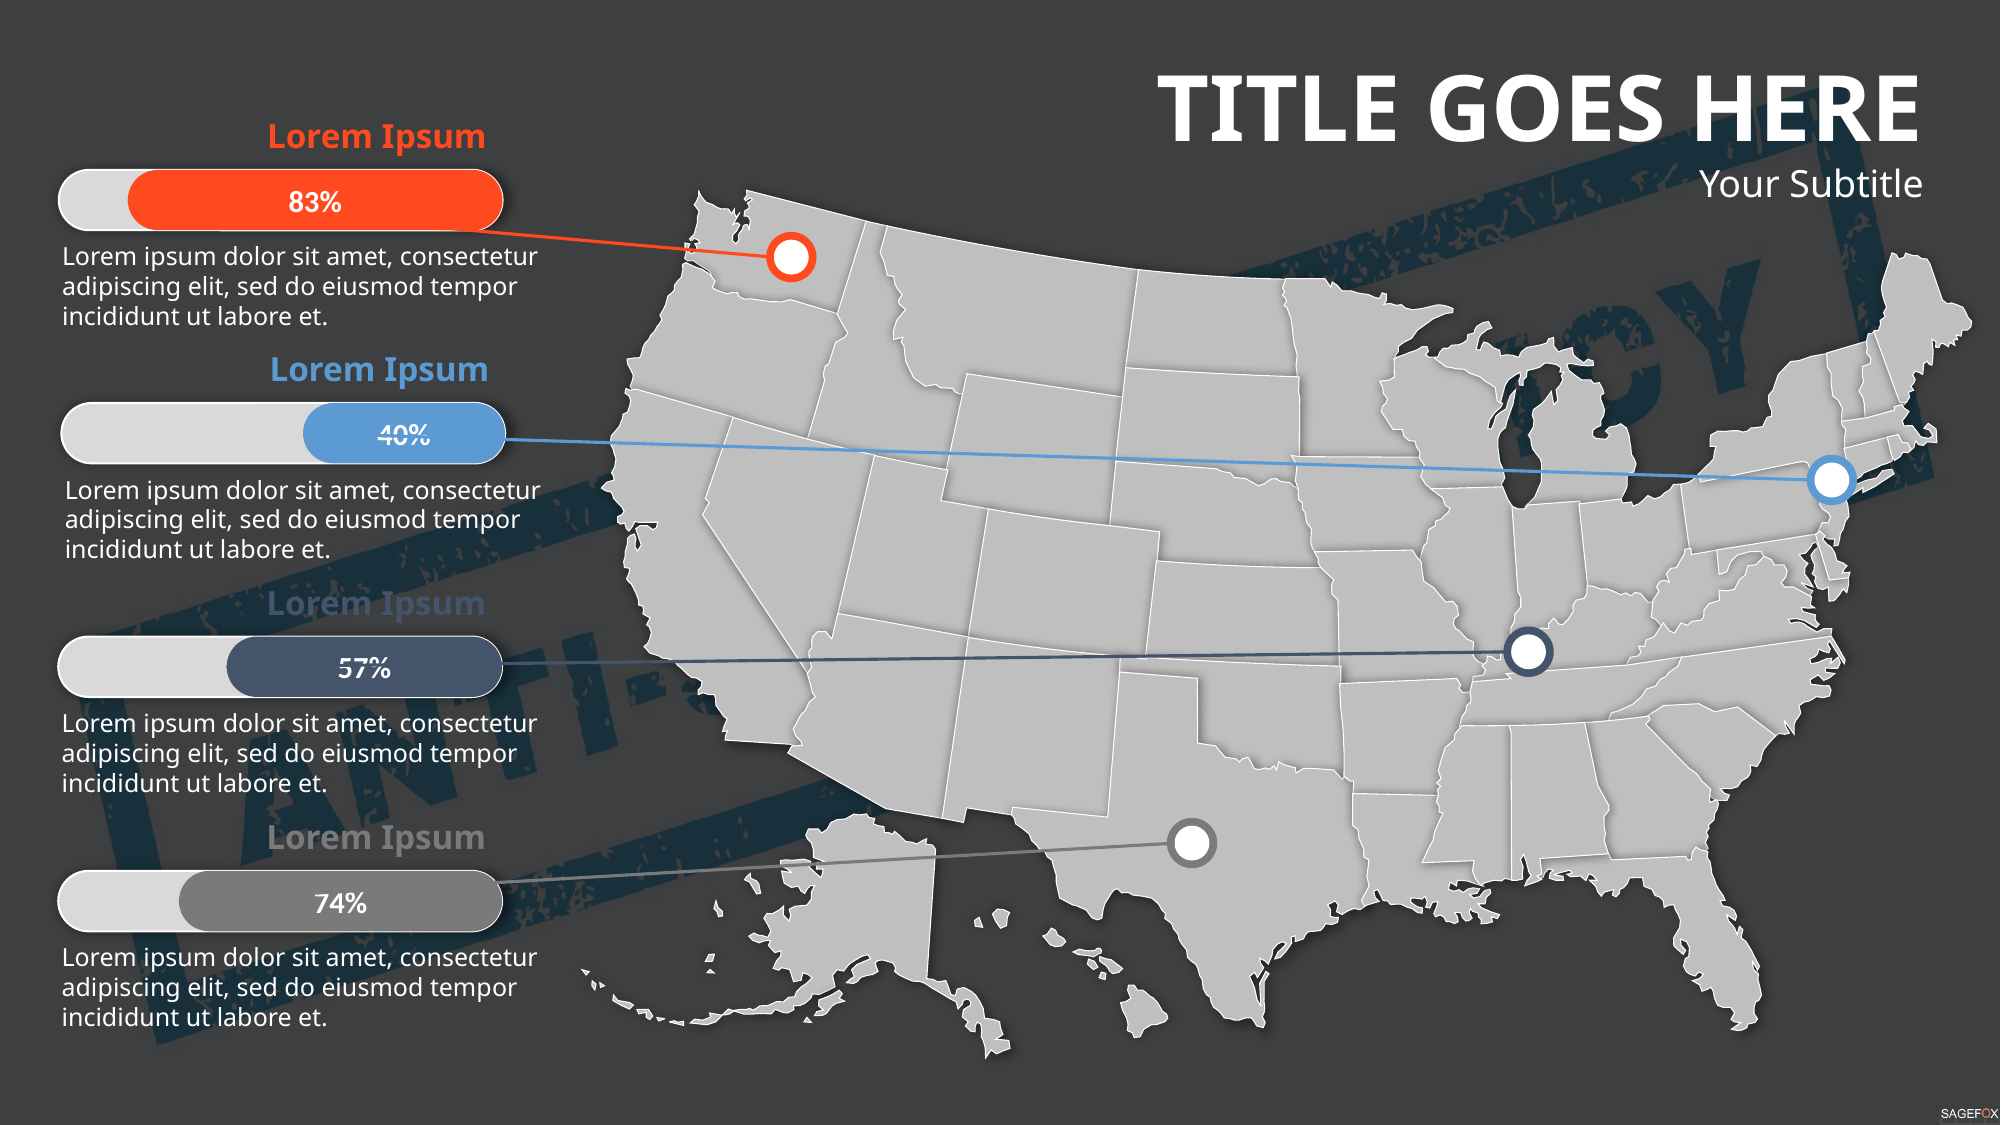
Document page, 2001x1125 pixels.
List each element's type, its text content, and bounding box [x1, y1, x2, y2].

text_box Lorem Ipsum [252, 107, 502, 163]
text_box [1578, 484, 1680, 588]
text_box [1282, 278, 1454, 433]
text_box [839, 481, 983, 627]
text_box [1161, 667, 1341, 764]
text_box [612, 994, 634, 1010]
text_box [954, 373, 1115, 433]
text_box 74% [177, 869, 504, 933]
text_box [601, 481, 782, 651]
text_box [1859, 338, 1889, 410]
text_box [974, 917, 983, 928]
text_box [1841, 404, 1937, 446]
text_box [705, 954, 715, 962]
text_box [1118, 367, 1300, 433]
text_box [690, 902, 1010, 1058]
text_box [1714, 354, 1837, 454]
text_box [697, 190, 861, 303]
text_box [505, 433, 1815, 481]
text_box [1314, 550, 1474, 651]
text_box [1087, 959, 1098, 970]
text_box [1099, 972, 1106, 980]
text_box Lorem Ipsum [254, 340, 505, 396]
text_box Lorem Ipsum [251, 574, 502, 629]
text_box [814, 990, 845, 1016]
text_box [613, 388, 727, 433]
text_box [57, 168, 155, 232]
text_box Lorem ipsum dolor sit amet, consectetur adipiscing elit, sed do eiusmod tempor incididunt ut labore et. [52, 235, 566, 336]
text_box [1637, 556, 1820, 656]
text_box [57, 869, 206, 933]
text_box [1534, 481, 1628, 497]
text_box [1605, 423, 1629, 433]
text_box [713, 902, 723, 917]
text_box [1826, 343, 1860, 414]
text_box 57% [225, 635, 504, 699]
text_box [1549, 847, 1762, 1031]
text_box [1099, 956, 1123, 974]
text_box [679, 667, 805, 745]
text_box [1651, 548, 1732, 621]
text_box [669, 1020, 684, 1026]
text_box [787, 667, 956, 818]
text_box [880, 225, 1132, 392]
text_box [1509, 722, 1610, 886]
text_box [1072, 948, 1102, 956]
text_box Lorem ipsum dolor sit amet, consectetur adipiscing elit, sed do eiusmod tempor incididunt ut labore et. [51, 702, 566, 803]
text_box [942, 667, 1113, 823]
text_box [1120, 985, 1168, 1038]
text_box [1352, 667, 1475, 675]
text_box [1820, 506, 1850, 545]
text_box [1503, 626, 1554, 677]
text_box [702, 481, 861, 651]
text_box [57, 635, 256, 699]
text_box [656, 1017, 666, 1021]
text_box [805, 813, 915, 843]
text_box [766, 231, 817, 283]
text_box [1653, 703, 1776, 801]
text_box [1858, 469, 1895, 493]
text_box [1126, 269, 1289, 368]
text_box [1614, 636, 1846, 735]
text_box [1042, 928, 1066, 947]
text_box [966, 637, 1067, 651]
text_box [502, 843, 1175, 902]
text_box [1379, 346, 1516, 433]
text_box Lorem Ipsum [251, 808, 502, 864]
text_box [627, 262, 837, 428]
text_box [992, 909, 1010, 929]
text_box [1716, 535, 1814, 587]
text_box [1422, 486, 1512, 650]
text_box [1815, 531, 1850, 581]
text_box [591, 980, 596, 990]
text_box [1011, 671, 1360, 1028]
text_box [1352, 793, 1500, 924]
text_box [1339, 678, 1463, 787]
text_box [1548, 585, 1650, 662]
text_box [1844, 438, 1889, 479]
text_box 83% [126, 168, 504, 232]
text_box [1887, 434, 1912, 461]
text_box [1434, 321, 1605, 433]
text_box [1592, 715, 1719, 852]
text_box [1146, 560, 1332, 651]
text_box TITLE GOES HERE Your Subtitle [1035, 42, 1939, 212]
text_box Lorem ipsum dolor sit amet, consectetur adipiscing elit, sed do eiusmod tempor incididunt ut labore et. [51, 936, 566, 1037]
text_box [809, 221, 952, 433]
text_box 40% [301, 401, 507, 465]
picture [1940, 0, 2001, 1125]
text_box [918, 838, 927, 843]
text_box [1166, 817, 1218, 869]
text_box [582, 969, 590, 975]
text_box [969, 508, 1160, 649]
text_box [1806, 454, 1858, 506]
text_box [953, 481, 1106, 517]
text_box [1110, 481, 1307, 559]
text_box [1873, 252, 1972, 400]
text_box [809, 613, 963, 651]
text_box [1461, 657, 1674, 719]
text_box [637, 1009, 653, 1020]
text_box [502, 200, 774, 258]
text_box [727, 417, 786, 433]
text_box [803, 1017, 812, 1023]
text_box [501, 651, 1512, 667]
text_box [1423, 481, 1432, 487]
text_box [1295, 481, 1439, 547]
text_box [1680, 481, 1818, 545]
text_box Lorem ipsum dolor sit amet, consectetur adipiscing elit, sed do eiusmod tempor incididunt ut labore et. [54, 469, 569, 569]
text_box [1422, 725, 1504, 886]
text_box [1810, 552, 1849, 602]
text_box [1483, 667, 1503, 673]
text_box [1511, 501, 1580, 626]
text_box [60, 401, 332, 465]
